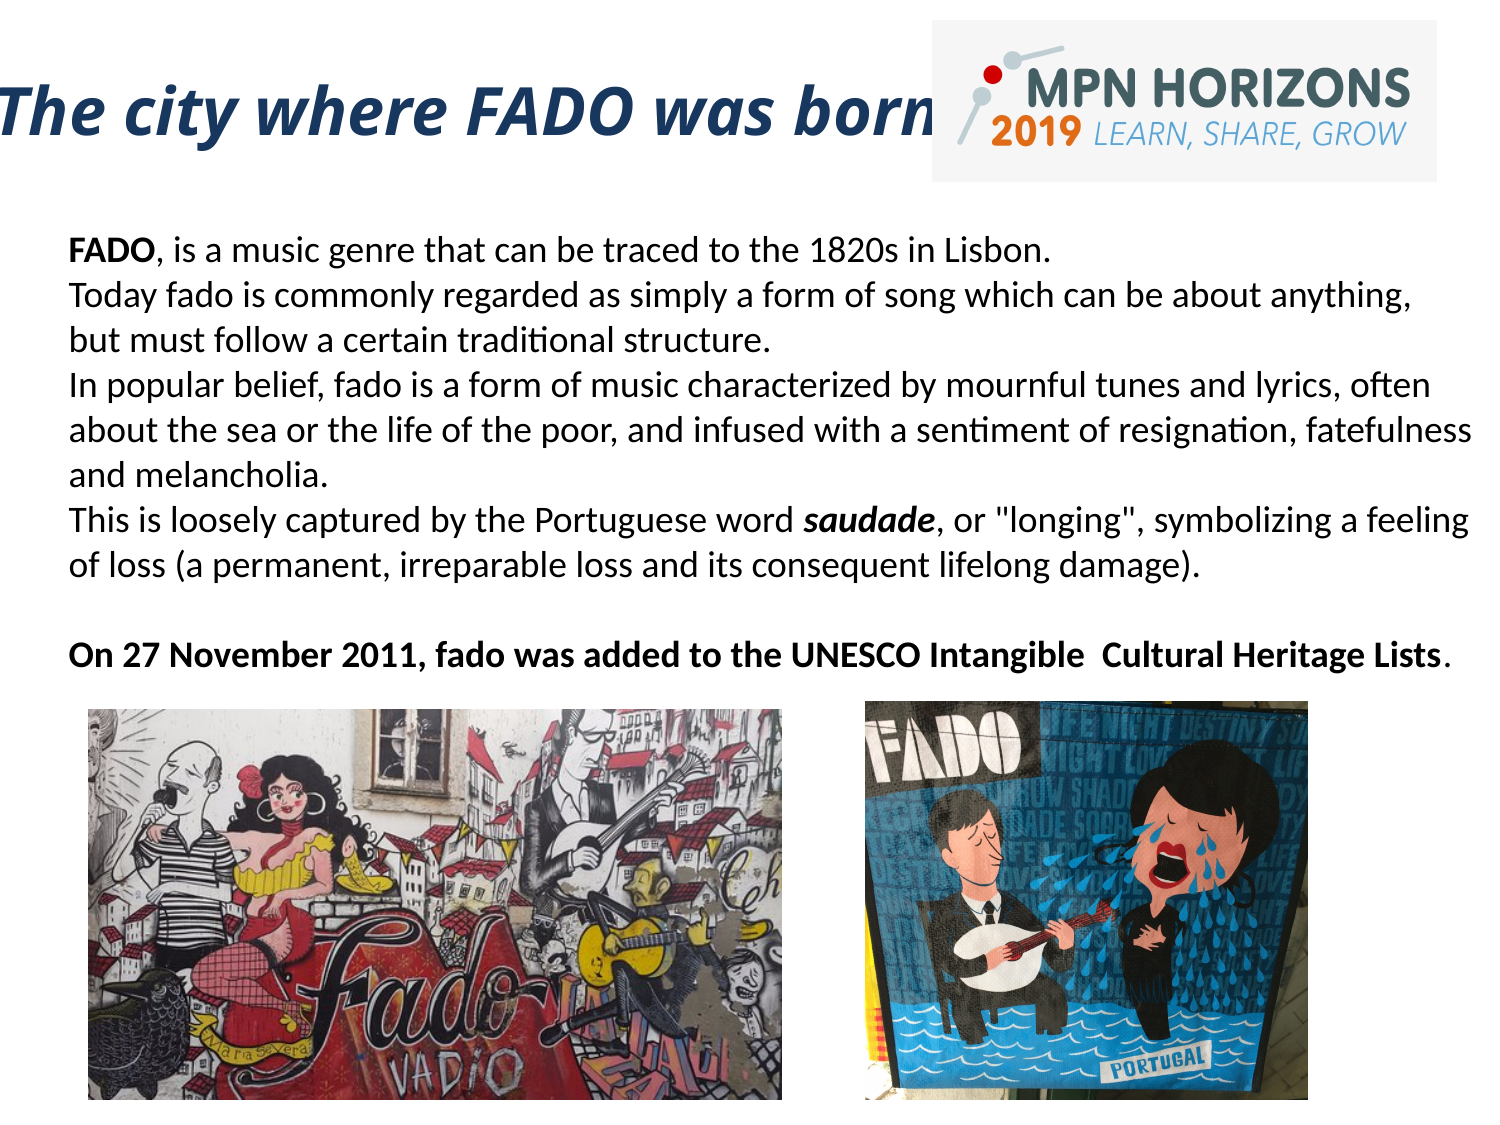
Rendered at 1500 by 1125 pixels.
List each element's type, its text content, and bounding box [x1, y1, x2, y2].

text_box The city where FADO was born [0, 61, 927, 157]
text_box FADO, is a music genre that can be traced to the 1820s in Lisbon. Today fado is commonly regarded as simply a form of song which can be about anything, but must follow a certain traditional structure. In popular belief, fado is a form of music characterized by mournful tunes and lyrics, often about the sea or the life of the poor, and infused with a sentiment of resignation, fatefulness and melancholia. This is loosely captured by the Portuguese word saudade, or "longing", symbolizing a feeling of loss (a permanent, irreparable loss and its consequent lifelong damage). On 27 November 2011, fado was added to the UNESCO Intangible Cultural Heritage Lists. [53, 217, 1494, 683]
picture [865, 701, 1308, 1100]
picture [88, 709, 783, 1100]
picture [932, 20, 1438, 183]
